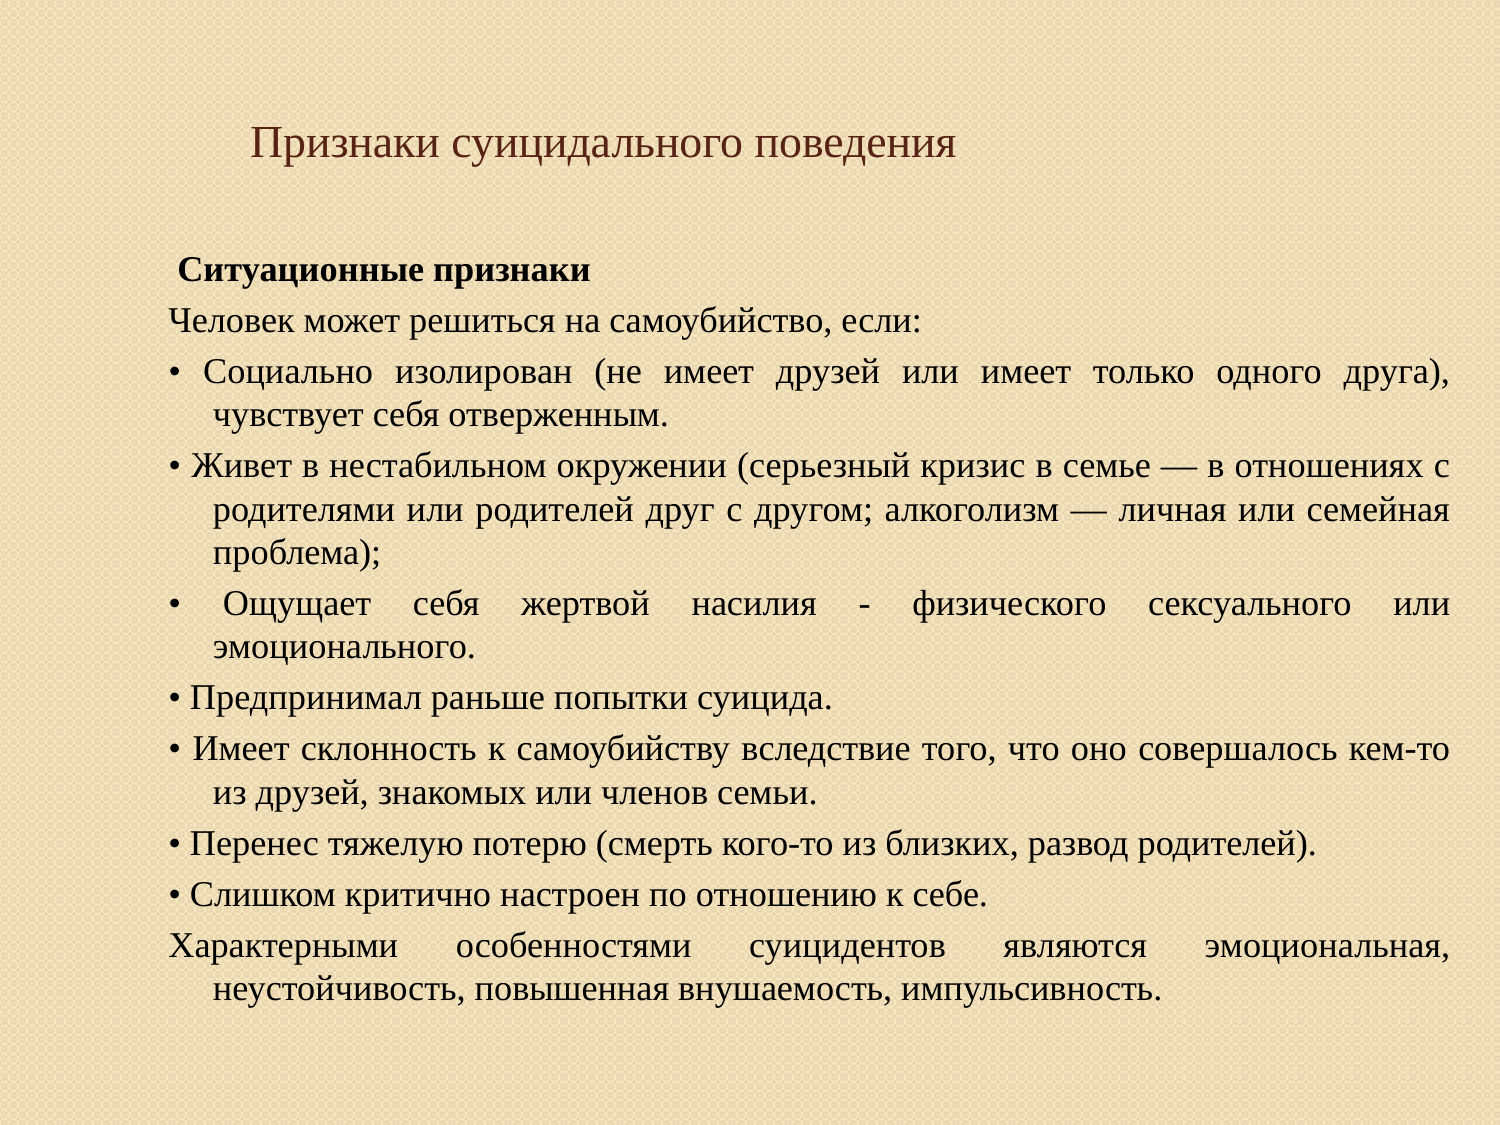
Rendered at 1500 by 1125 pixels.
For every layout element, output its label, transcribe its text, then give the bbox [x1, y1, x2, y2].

title Признаки суицидального поведения [235, 45, 1466, 233]
list Ситуационные признаки Человек может решиться на самоубийство, если: • Социально изолирован (не имеет друзей или имеет только одного друга), чувствует себя отверженным. • Живет в нестабильном окружении (серьезный кризис в семье — в отношениях с родителями или родителей друг с другом; алкоголизм — личная или семейная проблема); • Ощущает себя жертвой насилия - физического сексуального или эмоционального. • Предпринимал раньше попытки суицида. • Имеет склонность к самоубийству вследствие того, что оно совершалось кем-то из друзей, знакомых или членов семьи. • Перенес тяжелую потерю (смерть кого-то из близких, развод родителей). • Слишком критично настроен по отношению к себе. Характерными особенностями суицидентов являются эмоциональная, неустойчивость, повышенная внушаемость, импульсивность. [140, 237, 1466, 1025]
